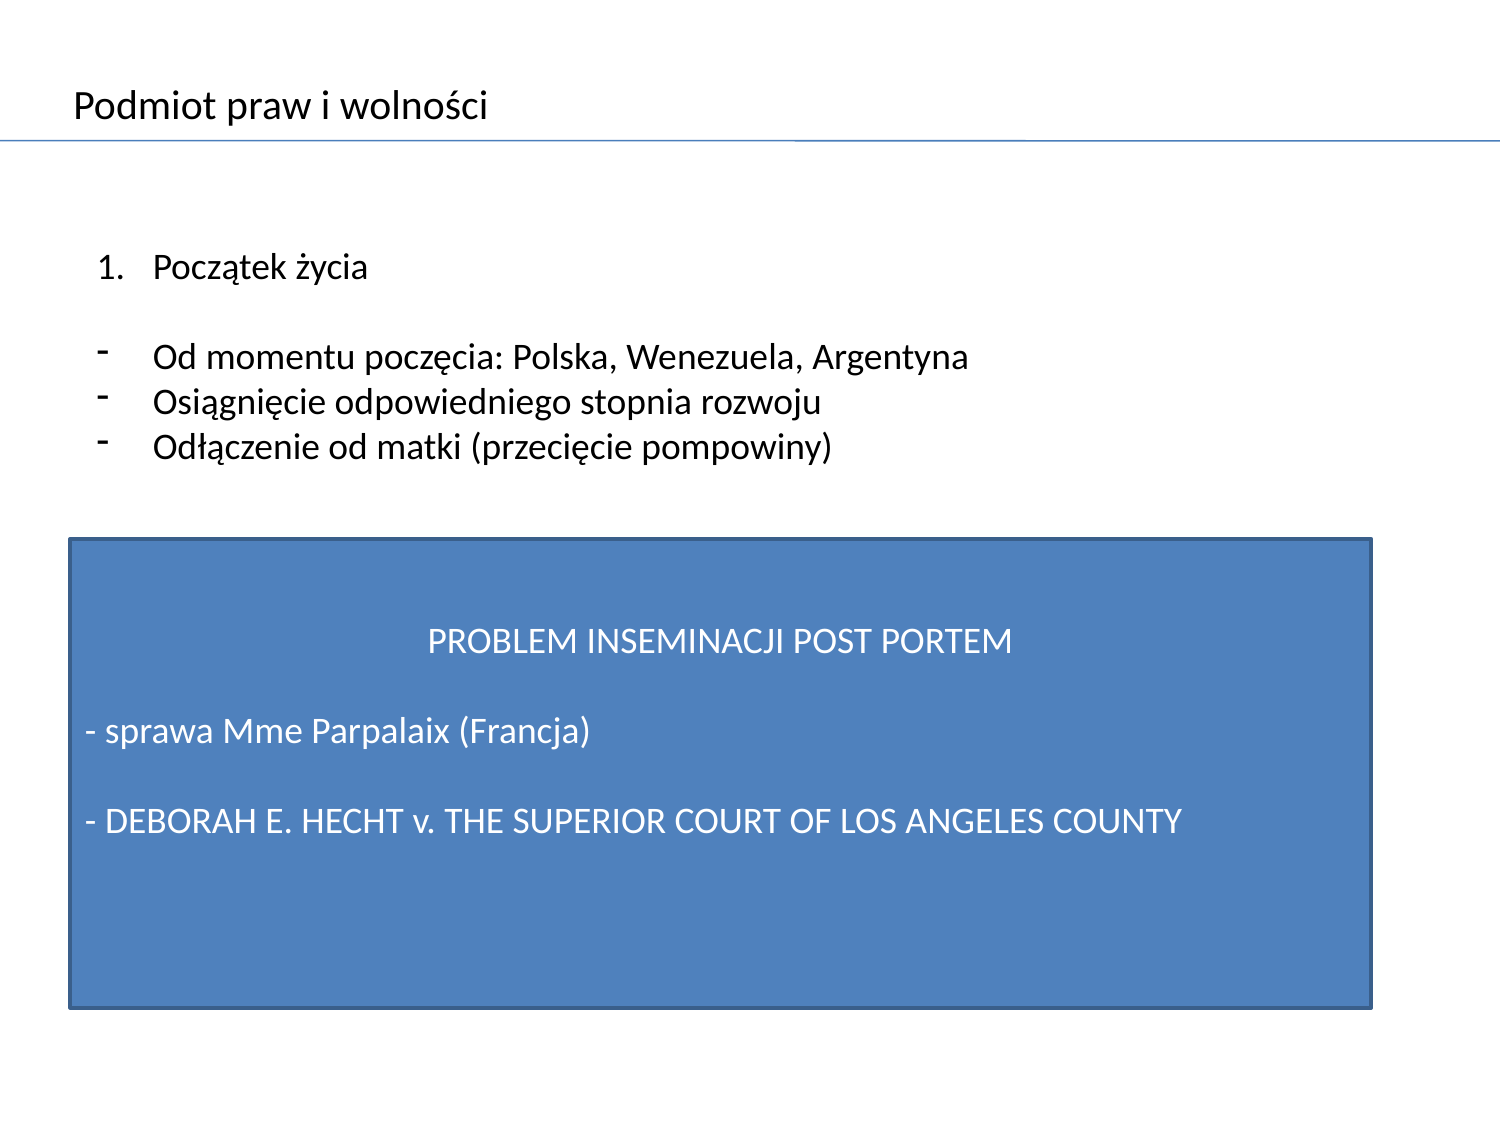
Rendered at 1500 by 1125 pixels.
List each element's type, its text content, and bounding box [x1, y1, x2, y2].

text_box Podmiot praw i wolności [58, 70, 1254, 136]
text_box PROBLEM INSEMINACJI POST PORTEM - sprawa Mme Parpalaix (Francja) - DEBORAH E. HECHT v. THE SUPERIOR COURT OF LOS ANGELES COUNTY [68, 537, 1373, 1010]
text_box Początek życia Od momentu poczęcia: Polska, Wenezuela, Argentyna Osiągnięcie odpowiedniego stopnia rozwoju Odłączenie od matki (przecięcie pompowiny) [81, 234, 1032, 475]
